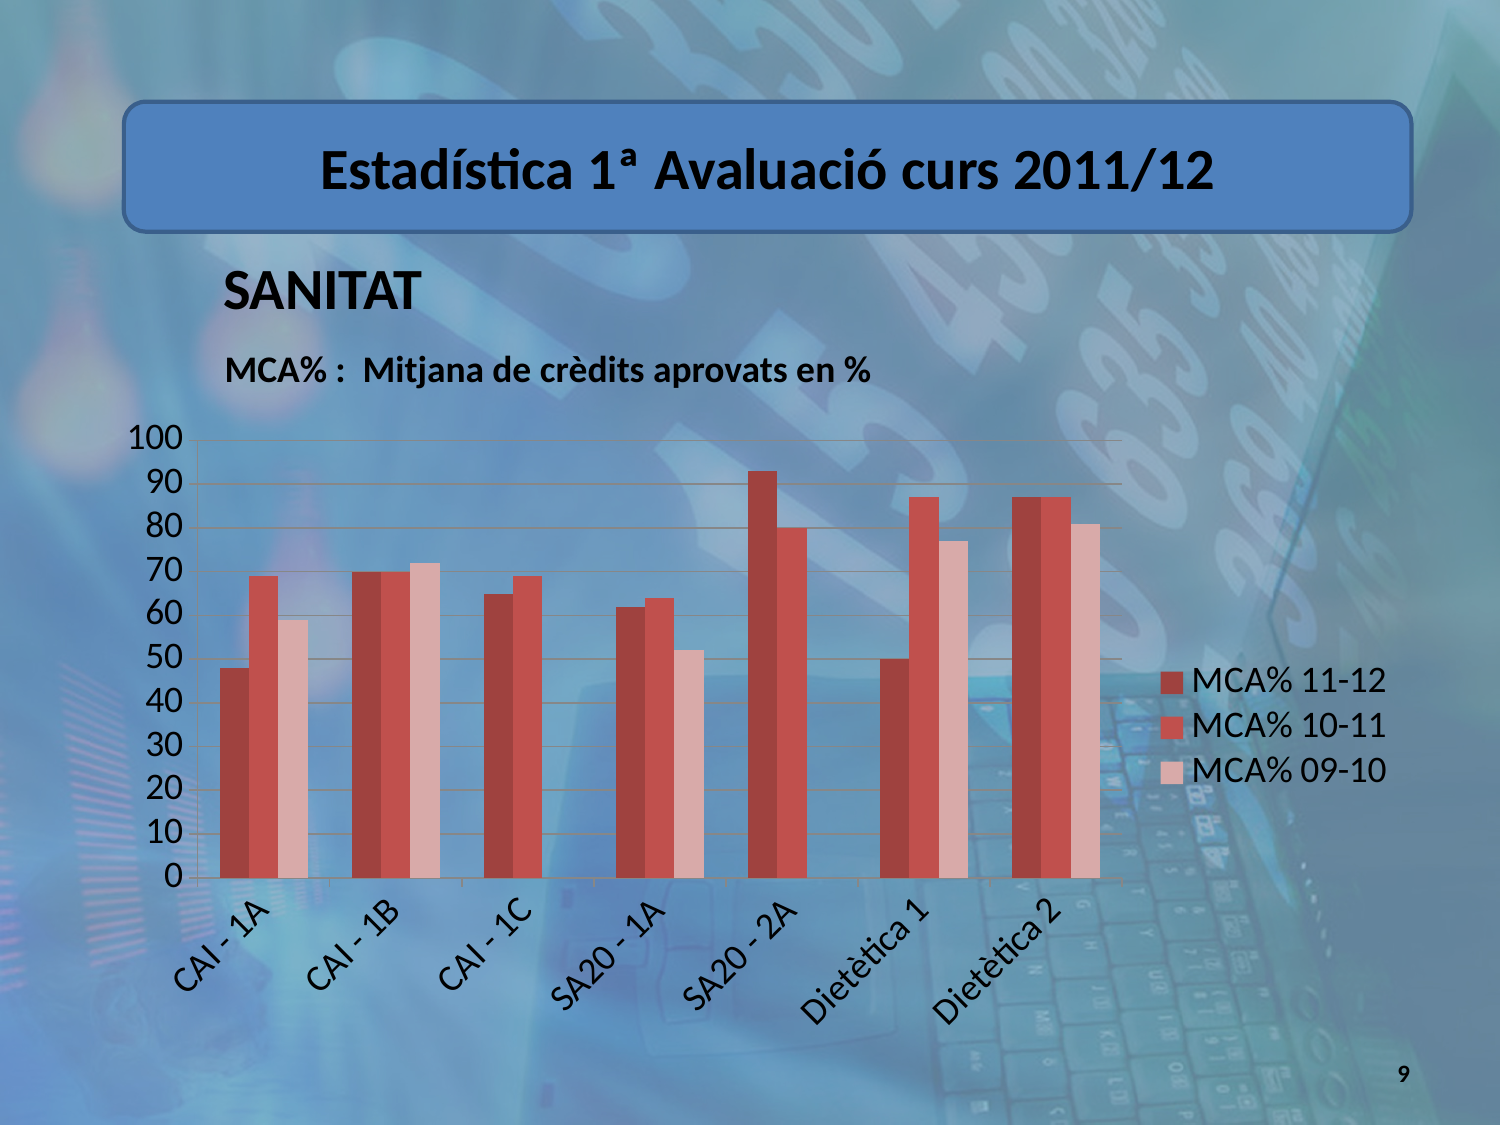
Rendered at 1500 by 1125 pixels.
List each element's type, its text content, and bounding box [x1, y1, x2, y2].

text_box SANITAT [208, 243, 438, 329]
text_box Estadística 1ª Avaluació curs 2011/12 [121, 99, 1414, 234]
text_box MCA% : Mitjana de crèdits aprovats en % [209, 338, 887, 398]
chart [100, 408, 1412, 1048]
slide_number 9 [1074, 1042, 1425, 1103]
